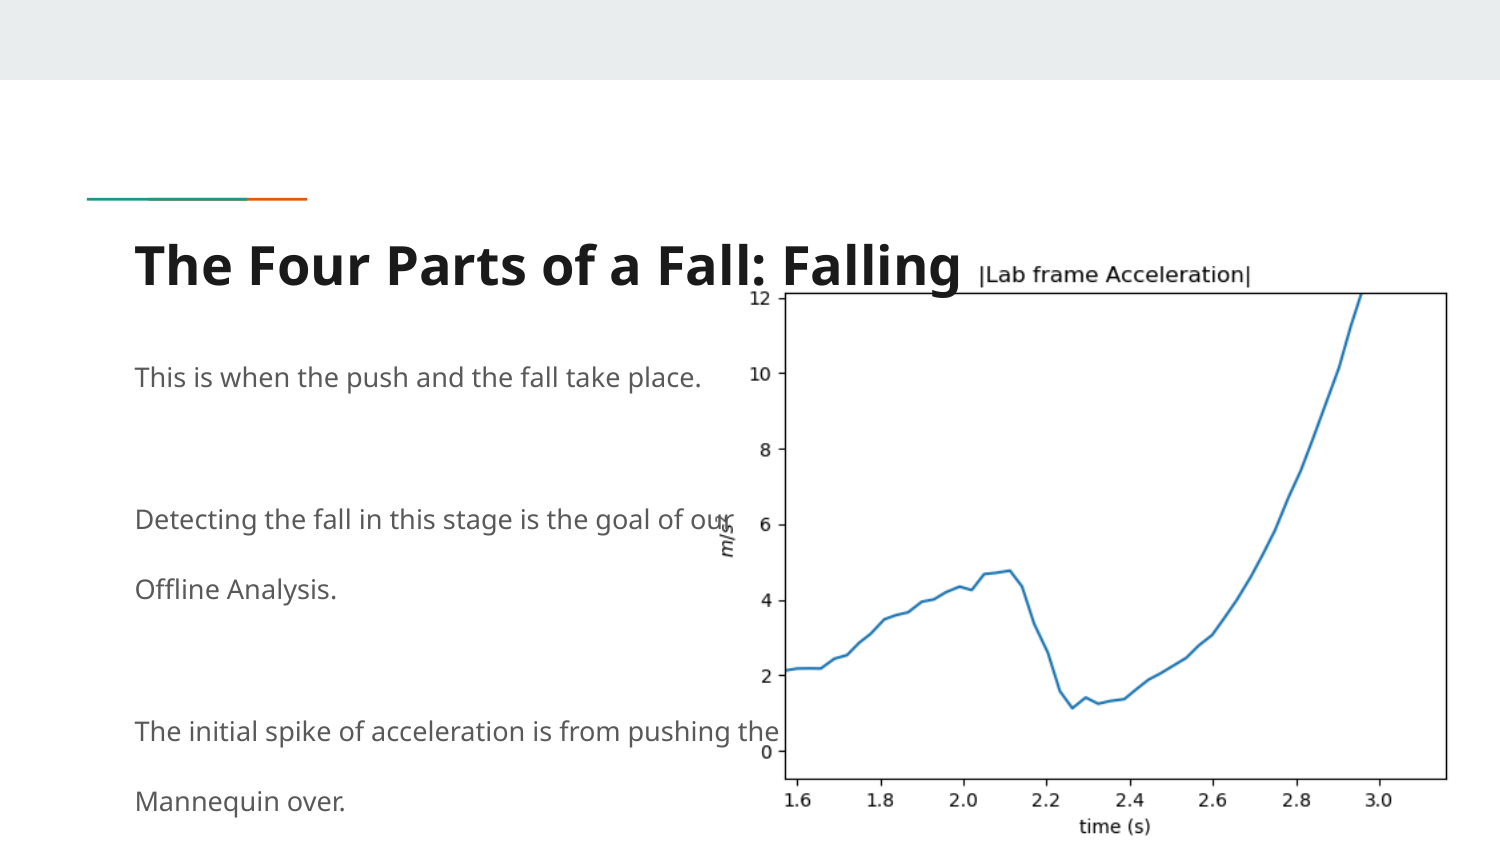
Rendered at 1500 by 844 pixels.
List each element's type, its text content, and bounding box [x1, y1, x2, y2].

title The Four Parts of a Fall: Falling [119, 216, 1381, 305]
picture [701, 248, 1466, 844]
list This is when the push and the fall take place. Detecting the fall in this stage is the goal of our Offline Analysis. The initial spike of acceleration is from pushing the Mannequin over. [119, 341, 696, 712]
